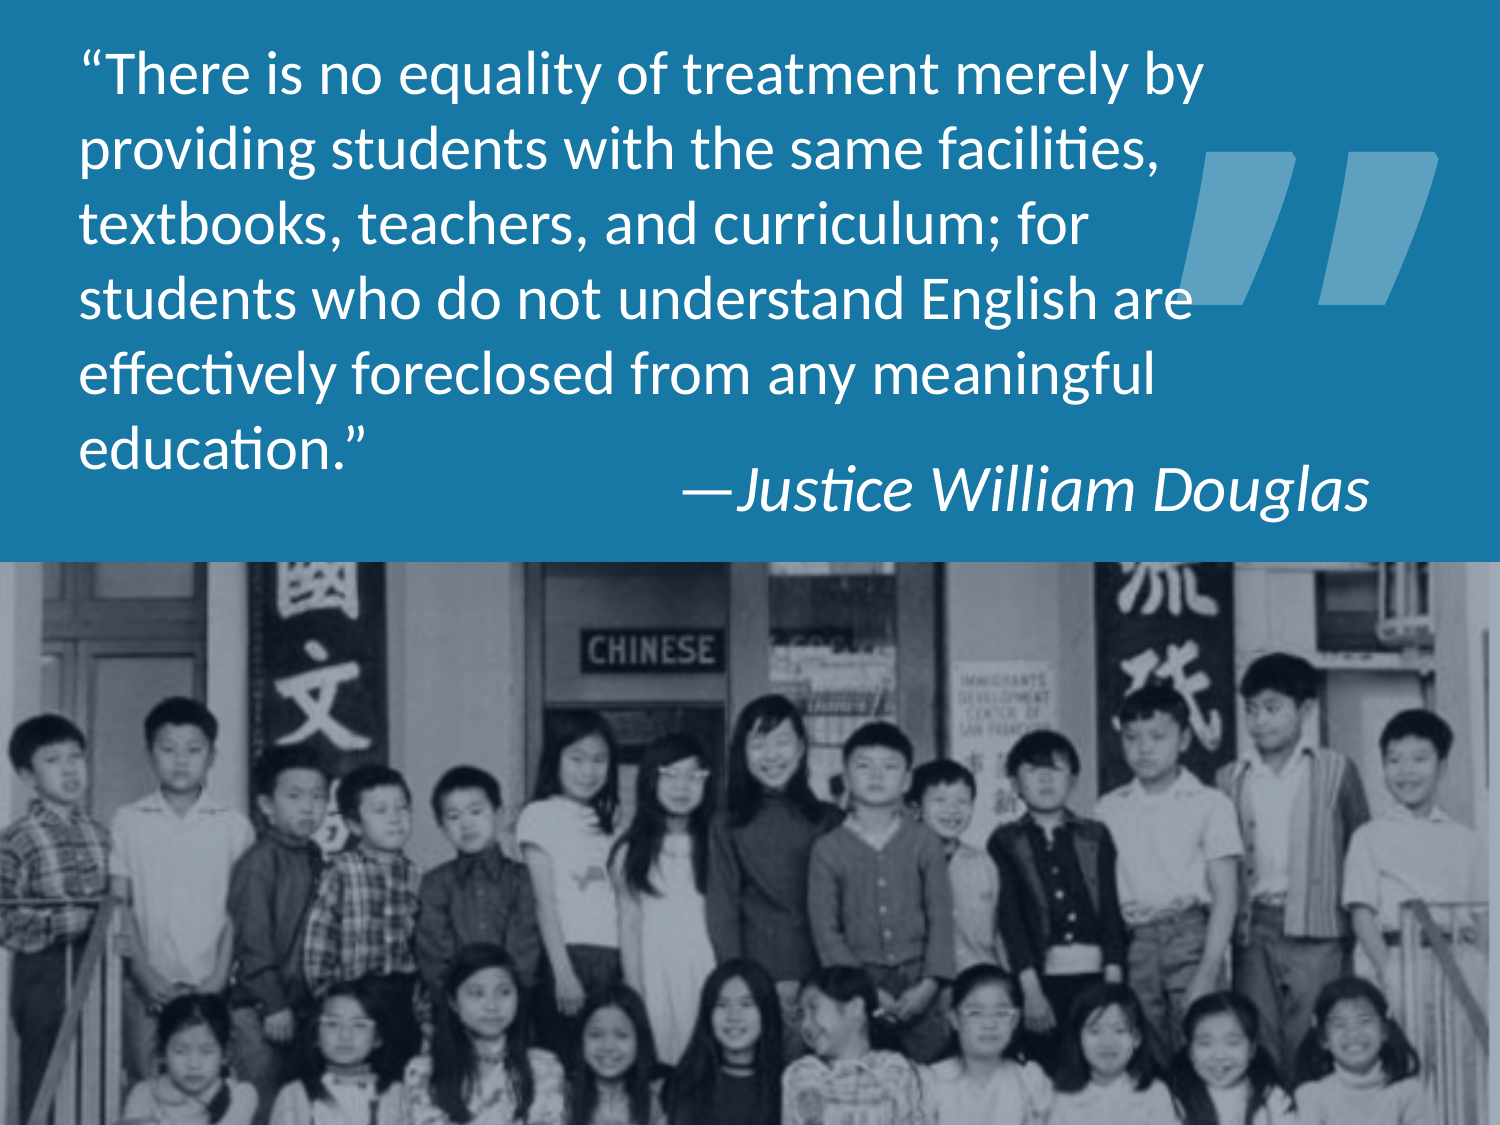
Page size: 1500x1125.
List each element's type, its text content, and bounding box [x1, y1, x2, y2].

picture [0, 562, 1500, 1125]
text_box ” [1154, 0, 1500, 561]
list —Justice William Douglas [662, 437, 1154, 561]
text_box [0, 0, 1154, 561]
title “There is no equality of treatment merely by providing students with the same facilities, textbooks, teachers, and curriculum; for students who do not understand English are effectively foreclosed from any meaningful education.” [63, 24, 1154, 561]
